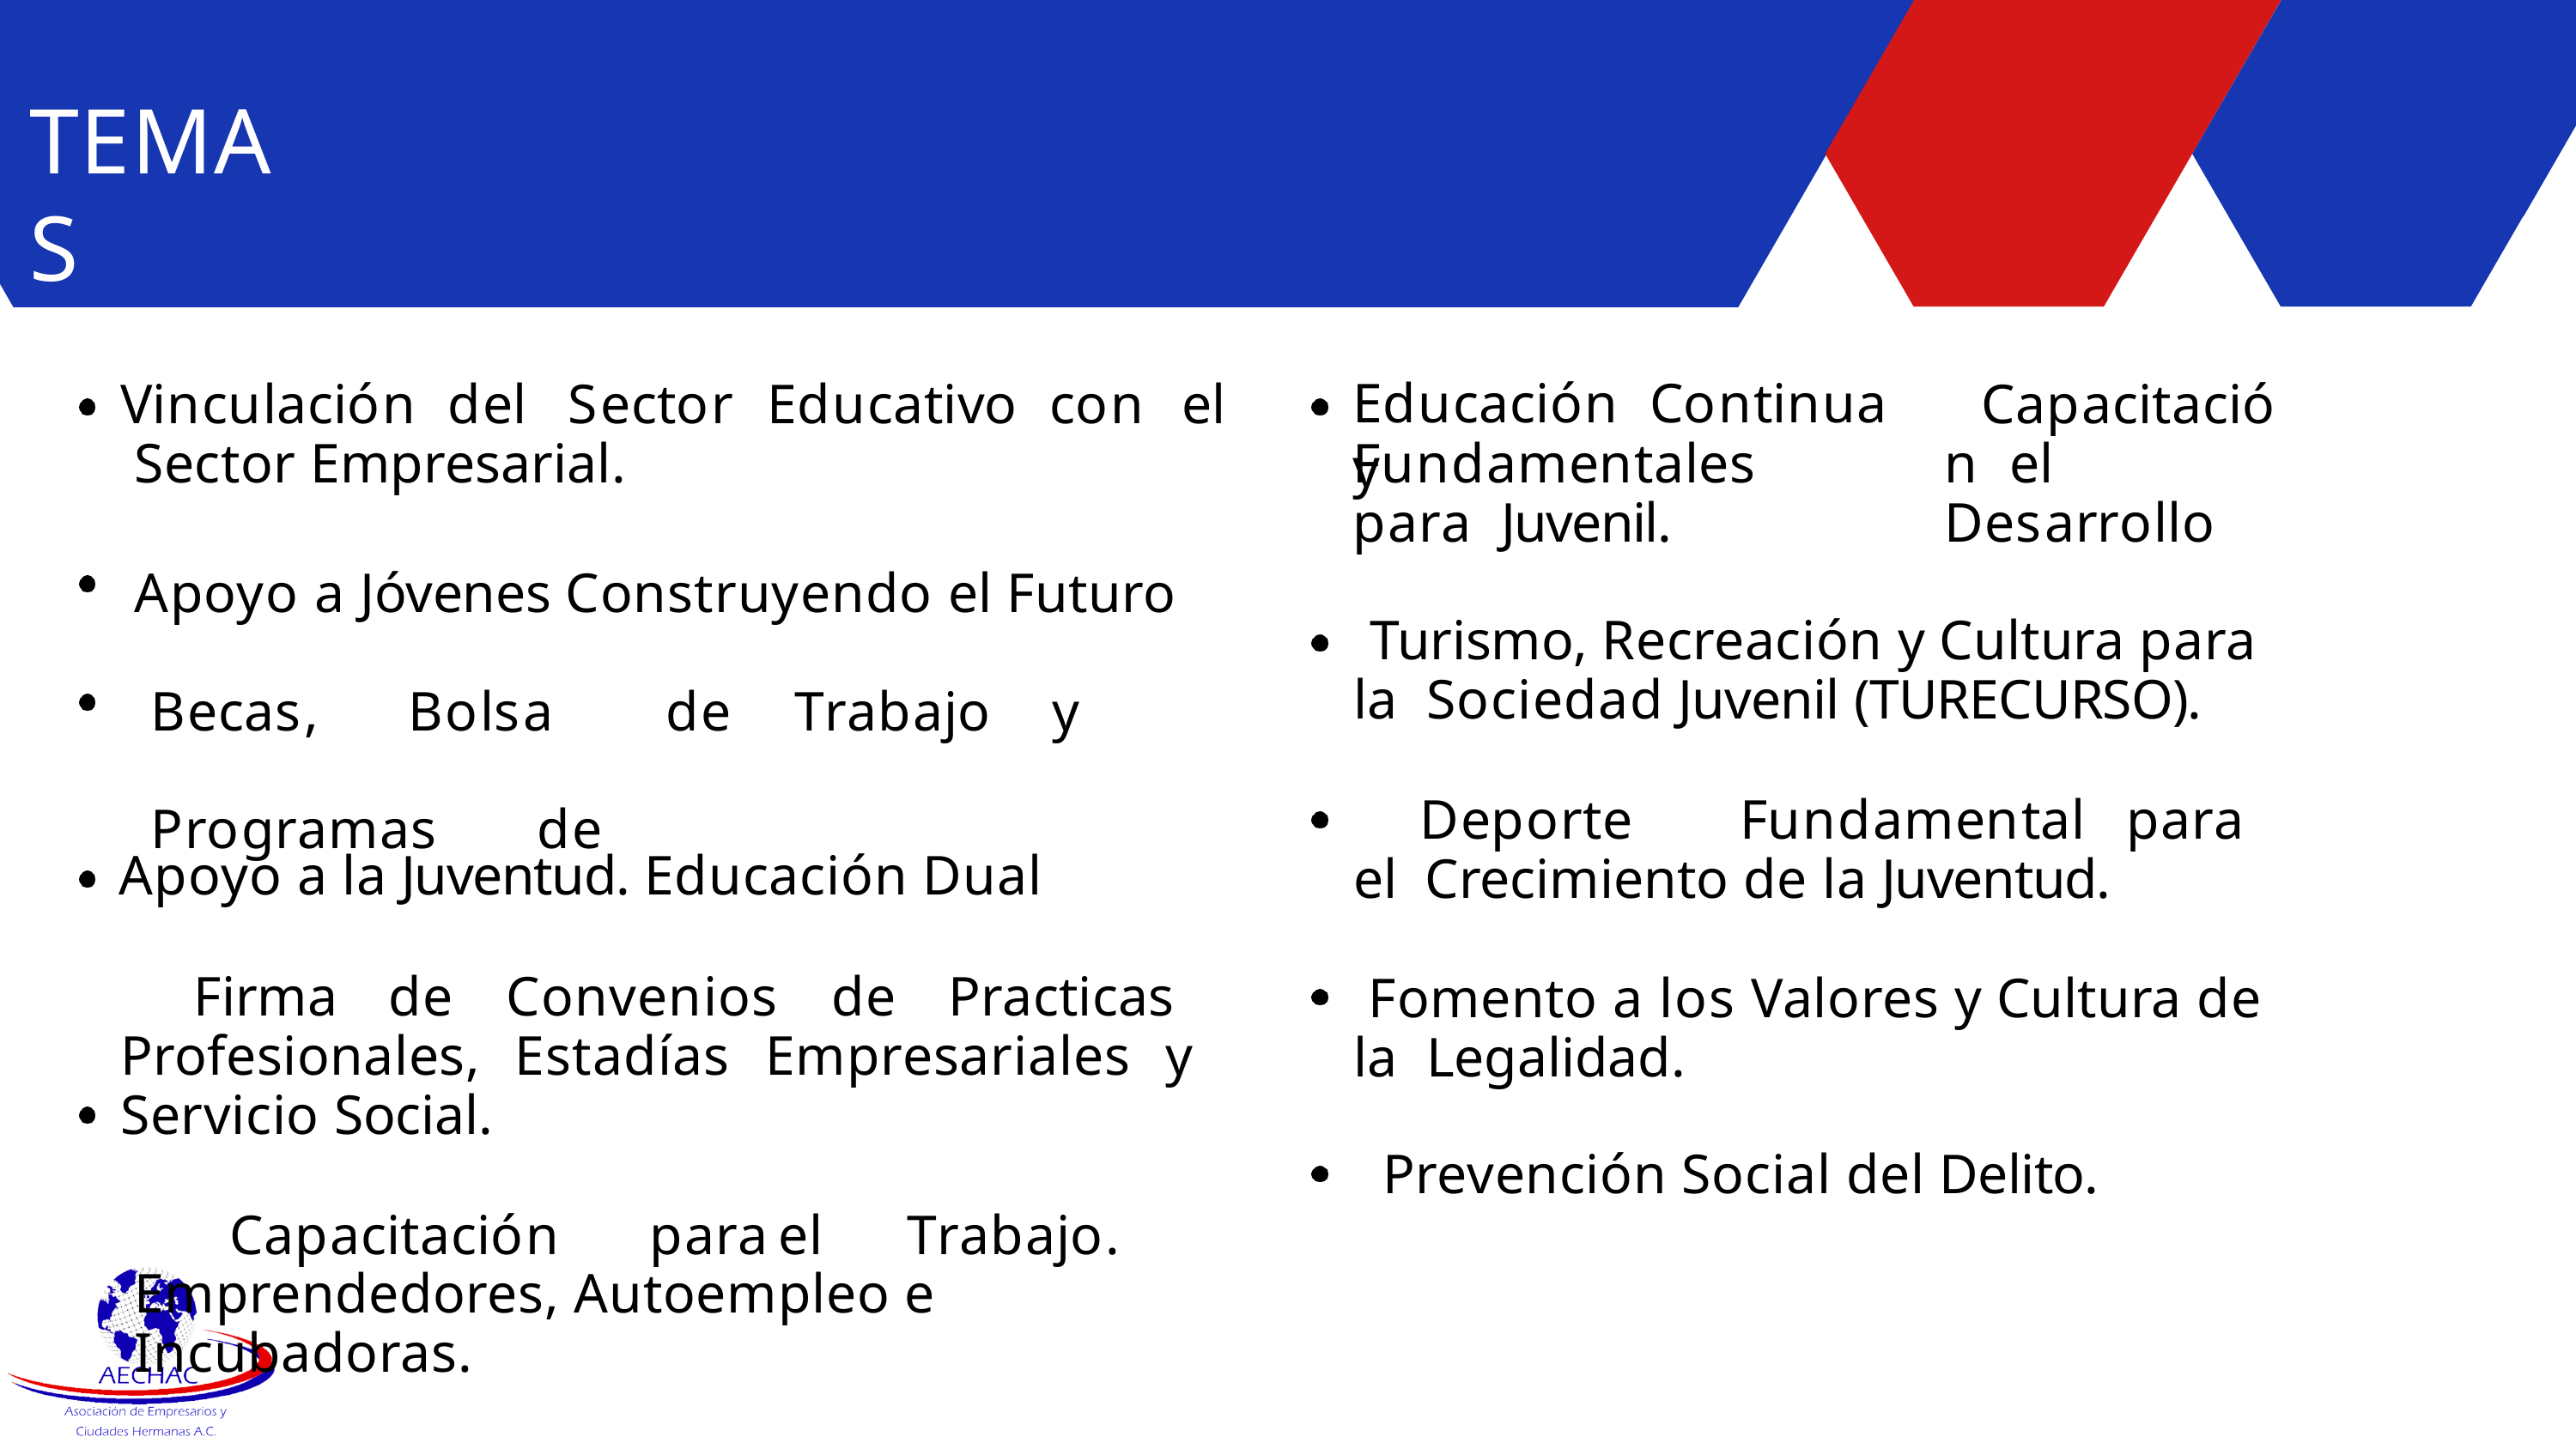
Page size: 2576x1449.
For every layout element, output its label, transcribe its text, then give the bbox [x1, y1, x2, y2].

picture [78, 575, 95, 592]
picture [1311, 811, 1328, 828]
picture [1311, 398, 1328, 415]
picture [1311, 634, 1328, 652]
picture [78, 870, 95, 888]
picture [1311, 988, 1328, 1006]
picture [78, 398, 95, 415]
text_box Educación Continua y [1351, 367, 1940, 499]
picture [78, 1106, 95, 1124]
text_box Turismo, Recreación y Cultura para la Sociedad Juvenil (TURECURSO). Deporte Fundamental para el Crecimiento de la Juventud. Fomento a los Valores y Cultura de la Legalidad. Prevención Social del Delito. [1351, 603, 2297, 1205]
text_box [1825, 0, 2576, 307]
list Vinculación del Sector Educativo con el Sector Empresarial. Apoyo a Jóvenes Construyendo el Futuro Becas, Bolsa de Trabajo y Programas de Apoyo a la Juventud. Educación Dual Firma de Convenios de Practicas Profesionales, Estadías Empresariales y Servicio Social. Capacitación para el Trabajo. Emprendedores, Autoempleo e Incubadoras. [118, 367, 1228, 1383]
text_box Capacitación el Desarrollo [1942, 367, 2297, 553]
text_box Fundamentales para Juvenil. [1351, 426, 1894, 553]
title TEMAS [27, 82, 299, 326]
picture [78, 694, 95, 711]
picture [0, 1242, 290, 1449]
picture [1311, 1166, 1328, 1183]
